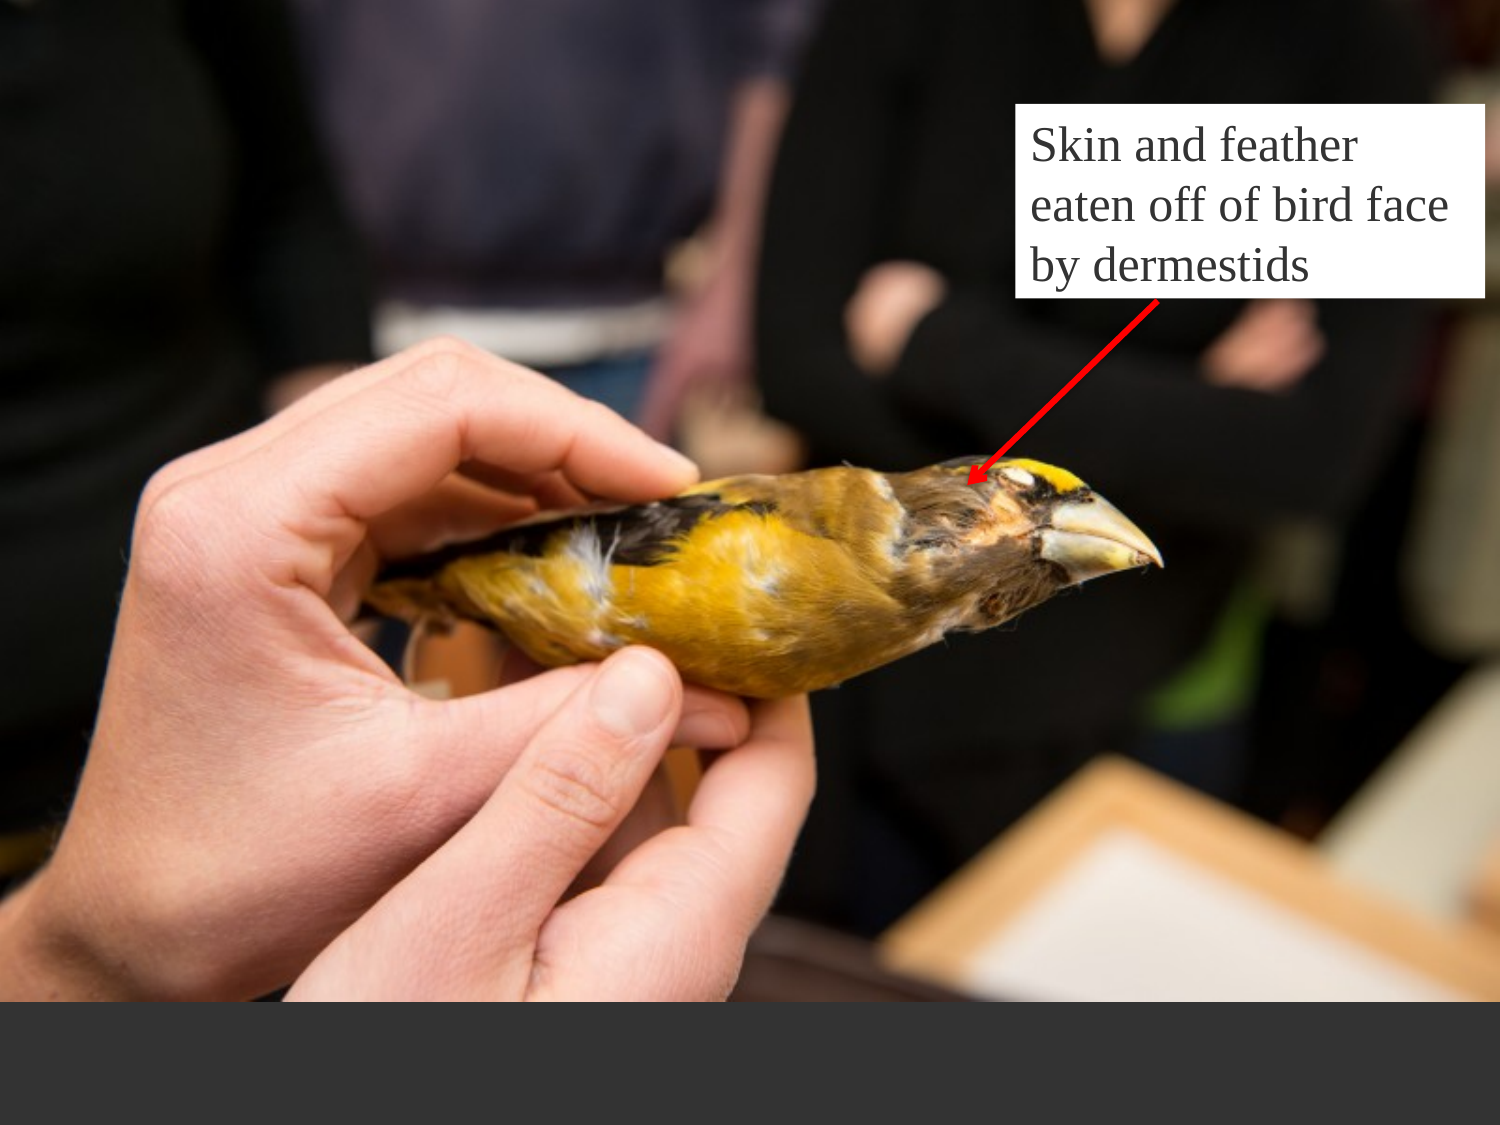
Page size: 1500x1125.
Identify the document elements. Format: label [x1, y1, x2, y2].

text_box [966, 300, 1158, 486]
picture [0, 0, 1500, 1002]
